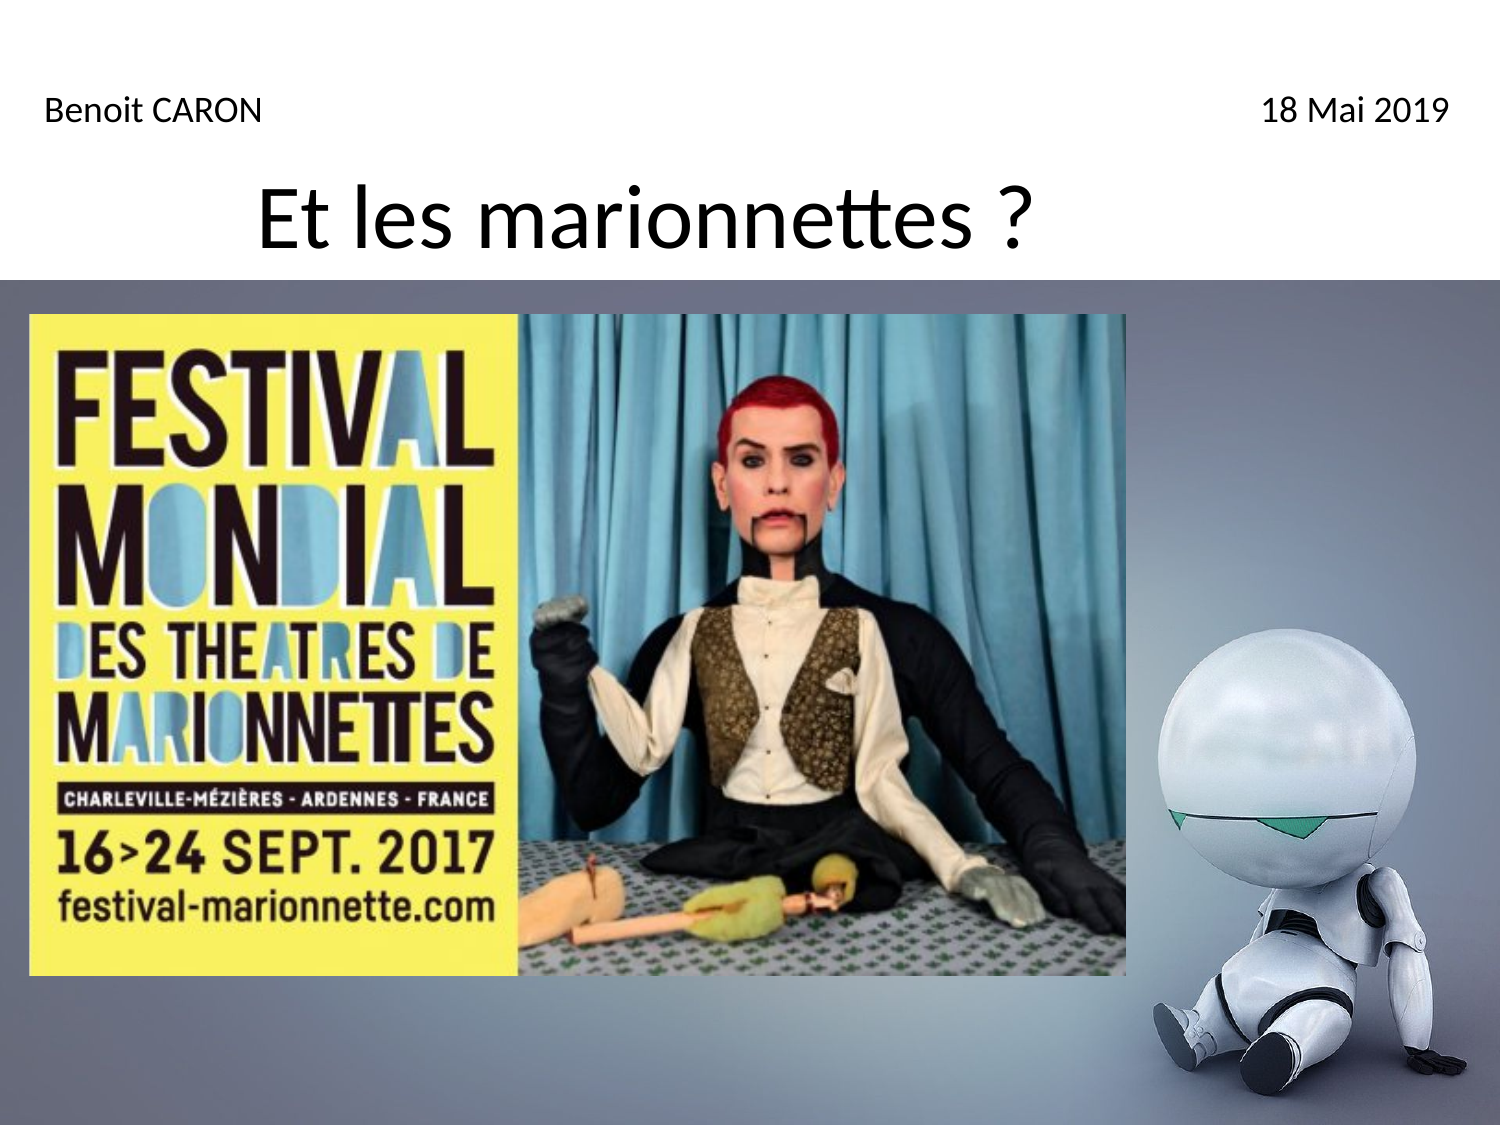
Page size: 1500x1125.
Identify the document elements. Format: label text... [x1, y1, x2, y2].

text_box 18 Mai 2019 [808, 78, 1465, 138]
picture [0, 280, 1500, 1125]
text_box Et les marionnettes ? [242, 148, 1317, 274]
text_box Benoit CARON [29, 78, 685, 138]
